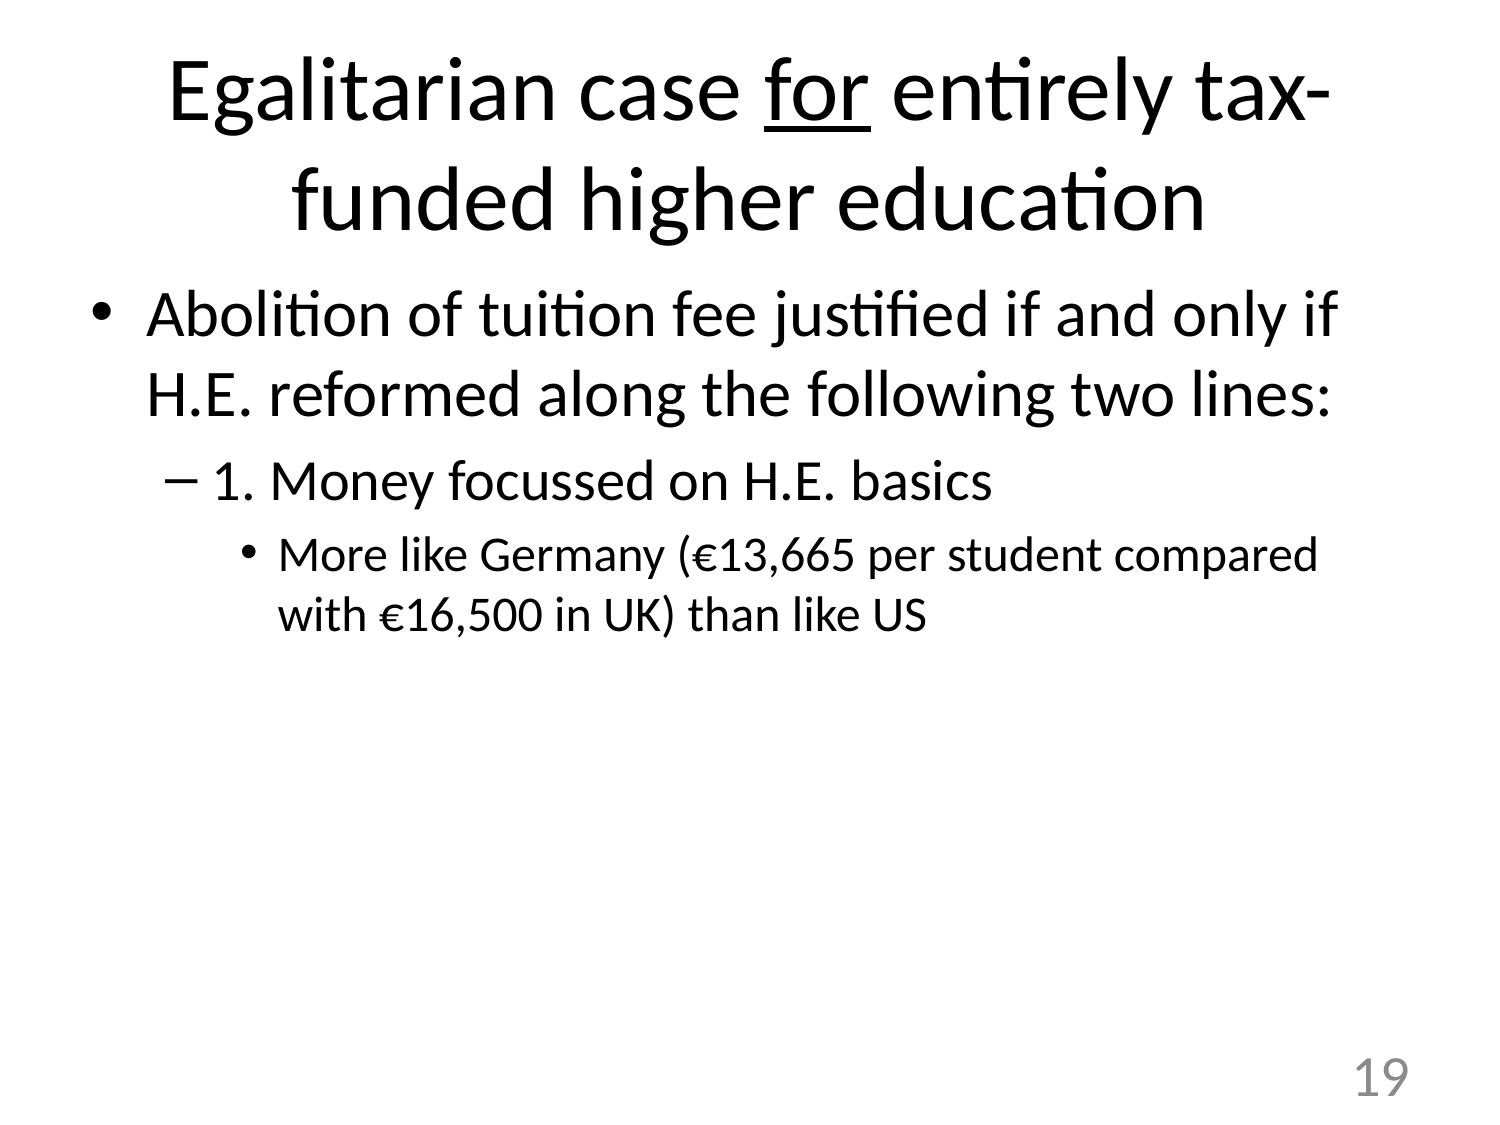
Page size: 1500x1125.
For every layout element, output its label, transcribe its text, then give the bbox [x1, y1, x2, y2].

slide_number 19 [1074, 1042, 1425, 1103]
list Abolition of tuition fee justified if and only if H.E. reformed along the following two lines: 1. Money focussed on H.E. basics More like Germany (€13,665 per student compared with €16,500 in UK) than like US [74, 262, 1426, 1006]
title Egalitarian case for entirely tax-funded higher education [74, 44, 1426, 233]
